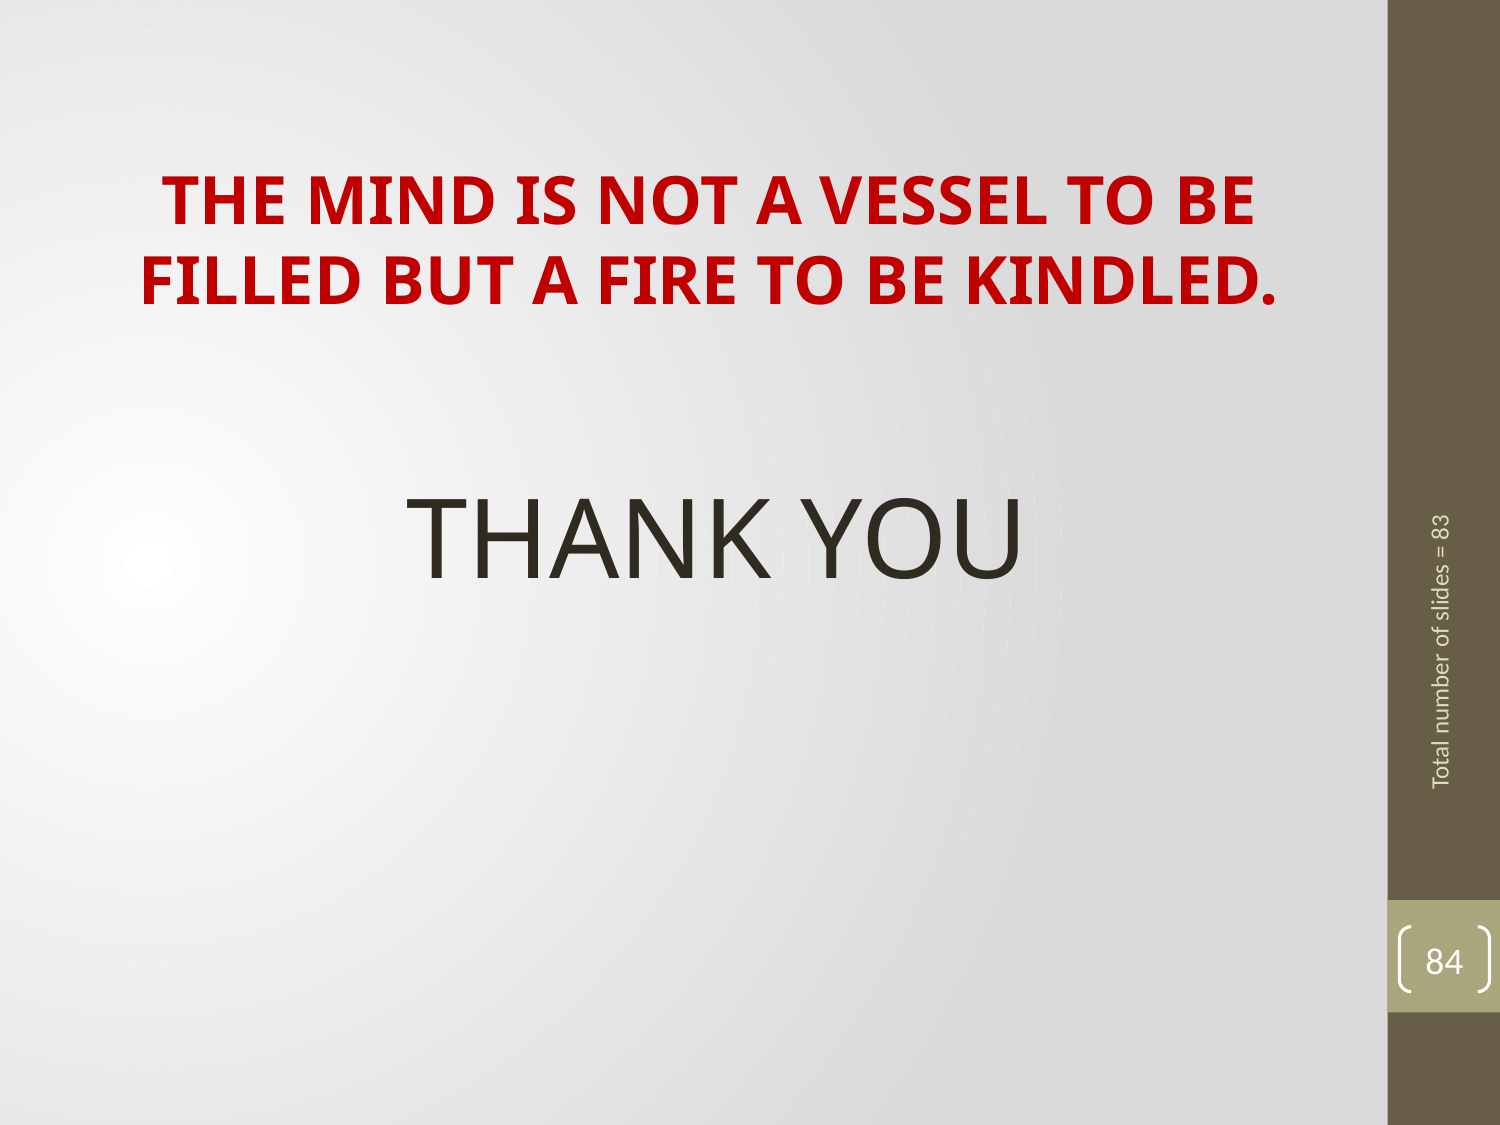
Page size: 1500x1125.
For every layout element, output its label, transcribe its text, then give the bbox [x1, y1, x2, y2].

list THE MIND IS NOT A VESSEL TO BE FILLED BUT A FIRE TO BE KINDLED. THANK YOU [75, 149, 1325, 950]
slide_number 84 [1397, 925, 1492, 994]
footer Total number of slides = 83 [1408, 500, 1469, 889]
